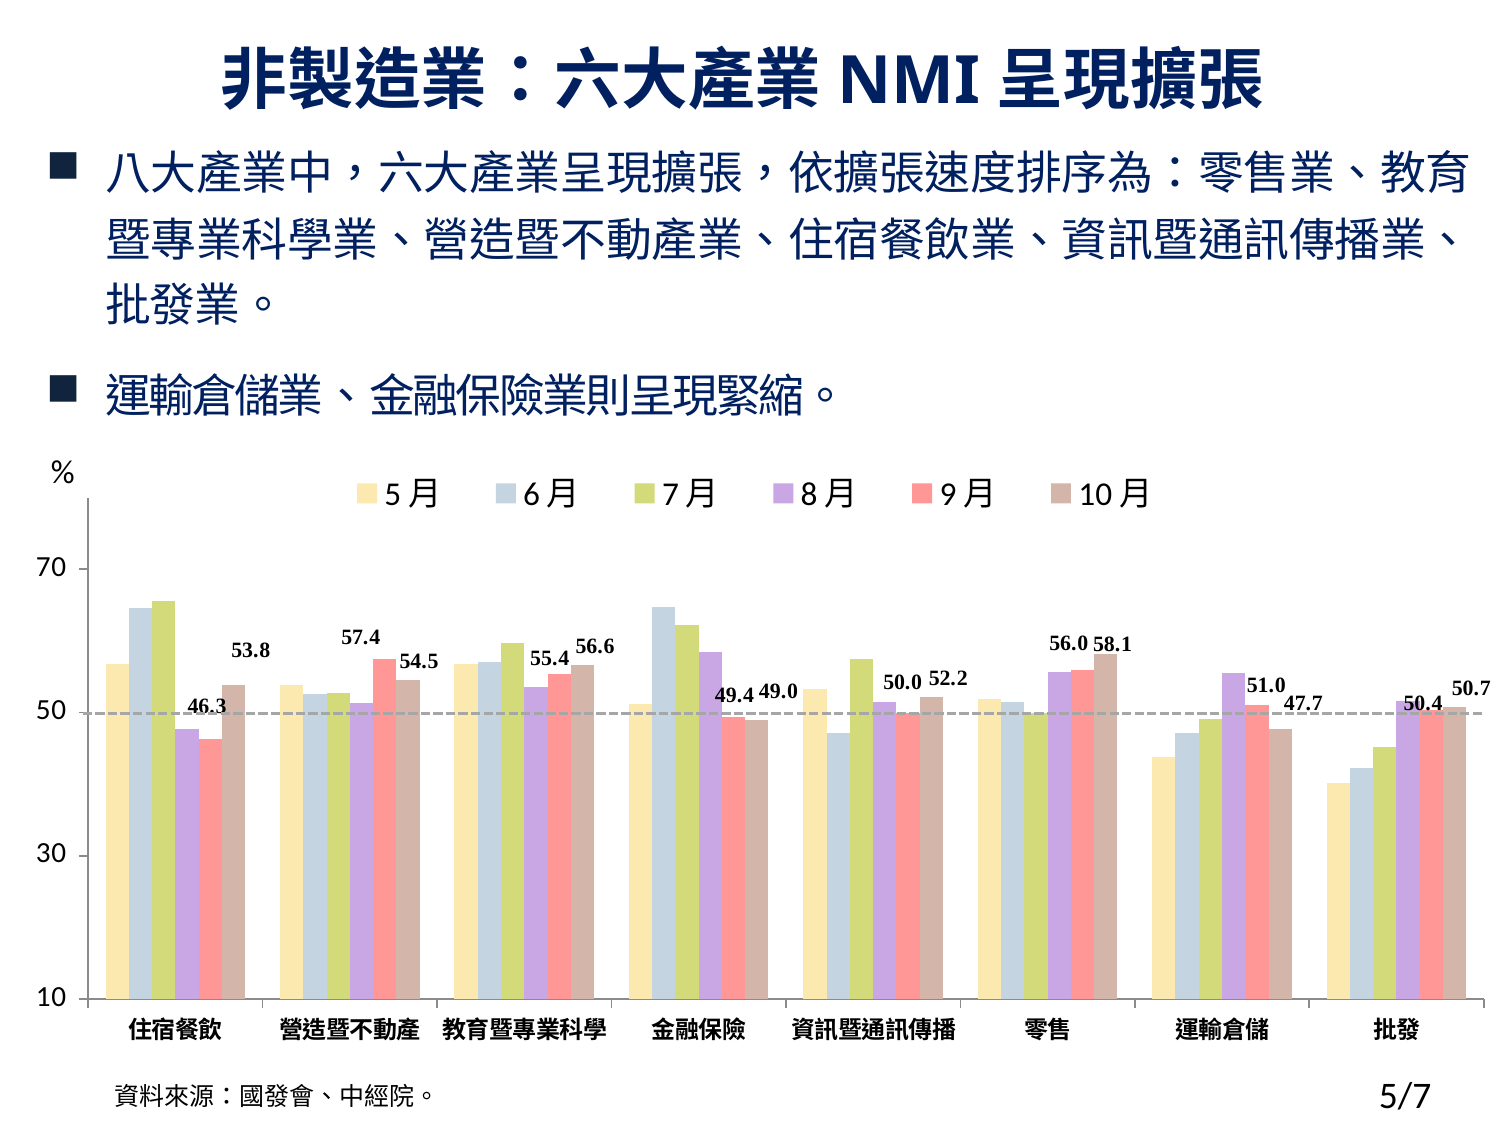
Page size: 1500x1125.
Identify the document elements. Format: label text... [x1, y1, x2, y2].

text_box 資料來源：國發會、中經院。 [100, 1091, 1500, 1118]
title 非製造業：六大產業NMI呈現擴張 [0, 0, 1500, 150]
text_box 八大產業中，六大產業呈現擴張，依擴張速度排序為：零售業、教育暨專業科學業、營造暨不動產業、住宿餐飲業、資訊暨通訊傳播業、批發業。 運輸倉儲業、金融保險業則呈現緊縮。 [0, 116, 1500, 428]
chart [5, 444, 1500, 1080]
